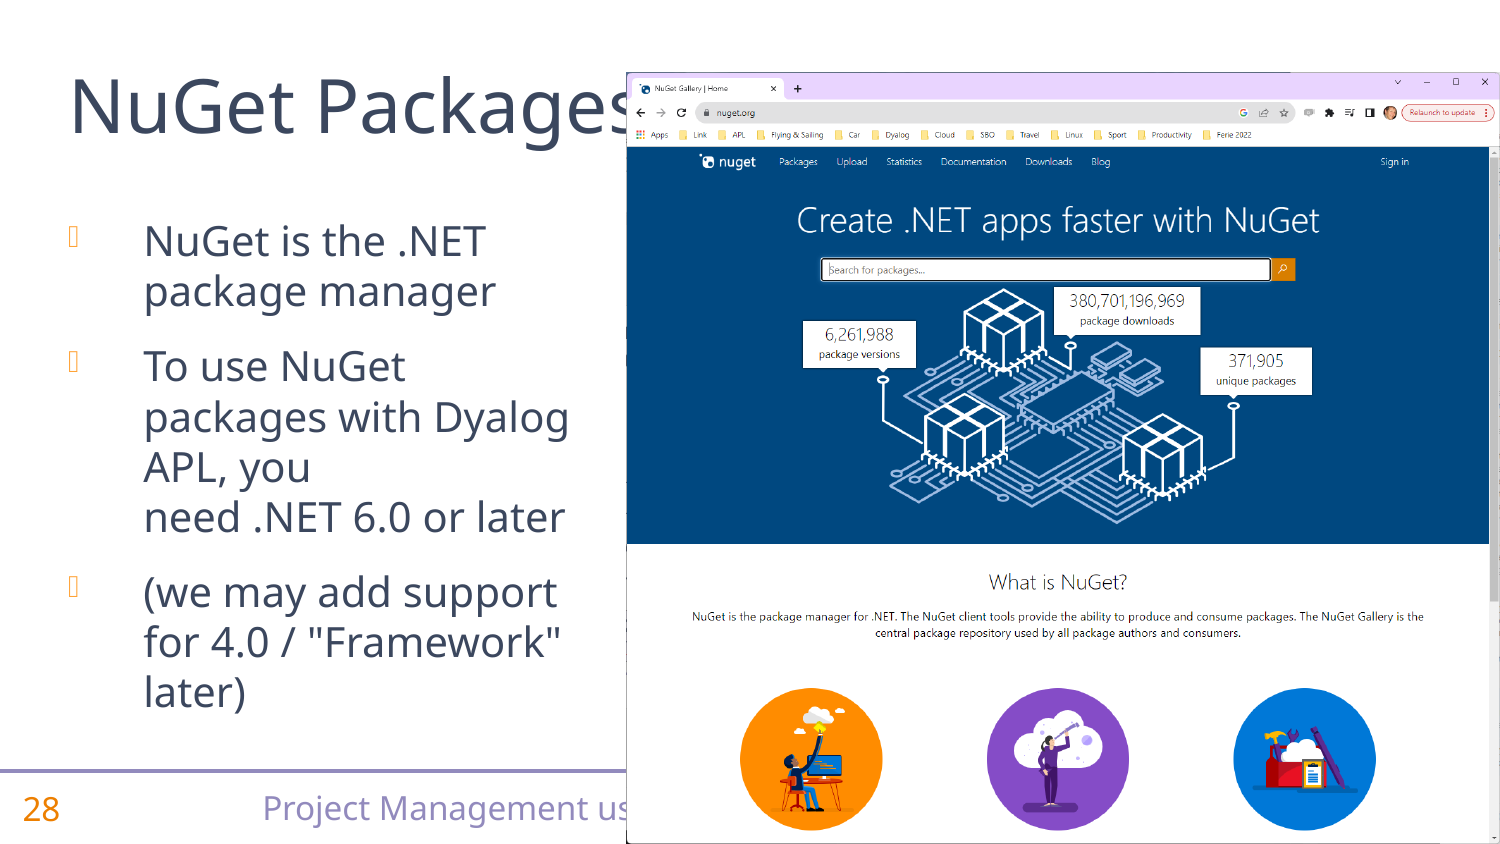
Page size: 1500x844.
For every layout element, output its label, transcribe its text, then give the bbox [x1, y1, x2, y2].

title NuGet Packages [53, 43, 1203, 157]
picture [626, 71, 1500, 844]
list NuGet is the .NET package manager To use NuGet packages with Dyalog APL, you need .NET 6.0 or later (we may add support for 4.0 / "Framework" later) [53, 207, 600, 740]
